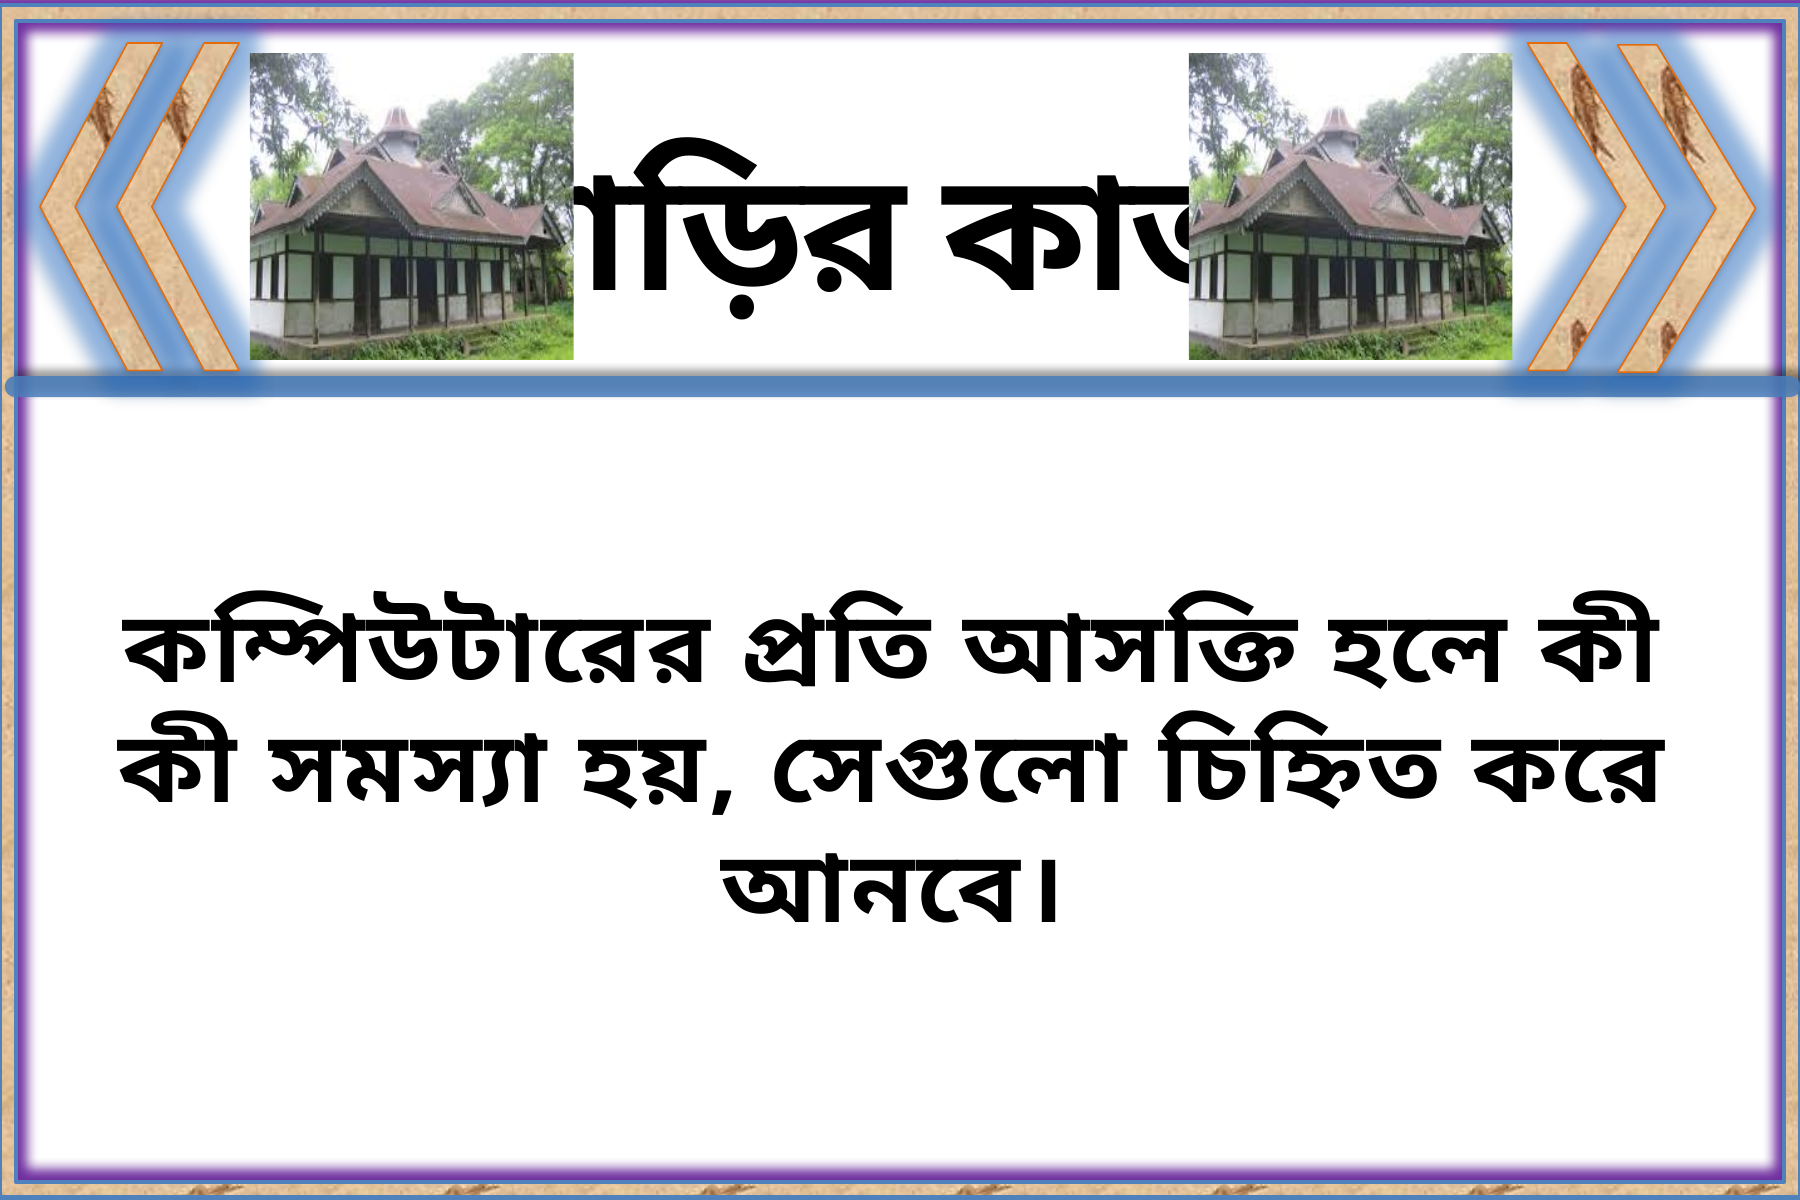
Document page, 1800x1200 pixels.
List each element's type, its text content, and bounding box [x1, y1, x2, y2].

picture [249, 53, 574, 361]
picture [2, 7, 1798, 1195]
text_box [1616, 44, 1757, 373]
text_box [39, 42, 163, 372]
text_box কম্পিউটারের প্রতি আসক্তি হলে কী কী সমস্যা হয়, সেগুলো চিহ্নিত করে আনবে। [85, 575, 1700, 950]
picture [1188, 53, 1513, 361]
text_box বাড়ির কাজ [577, 131, 1183, 316]
text_box [1526, 42, 1667, 372]
text_box [116, 42, 240, 372]
